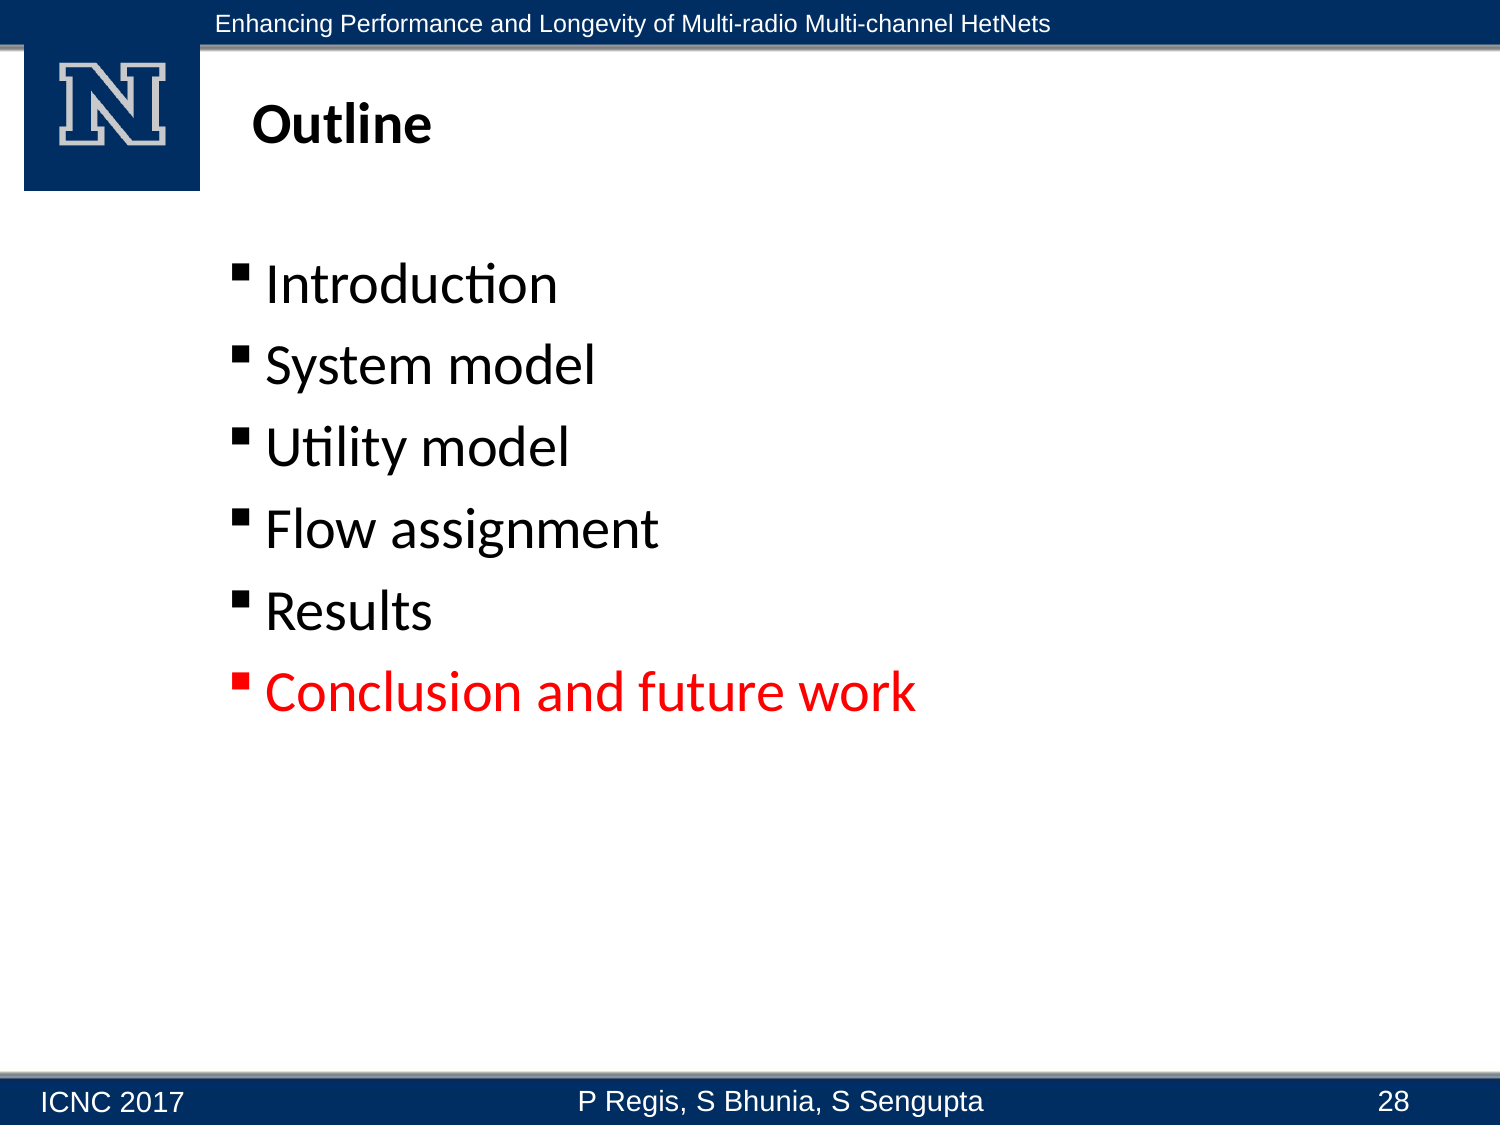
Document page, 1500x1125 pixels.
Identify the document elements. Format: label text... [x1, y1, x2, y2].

list Introduction System model Utility model Flow assignment Results Conclusion and future work [212, 237, 1450, 1038]
picture [0, 0, 1500, 191]
picture [0, 1062, 1500, 1125]
title Outline [237, 62, 1450, 188]
slide_number 28 [1074, 1074, 1426, 1125]
